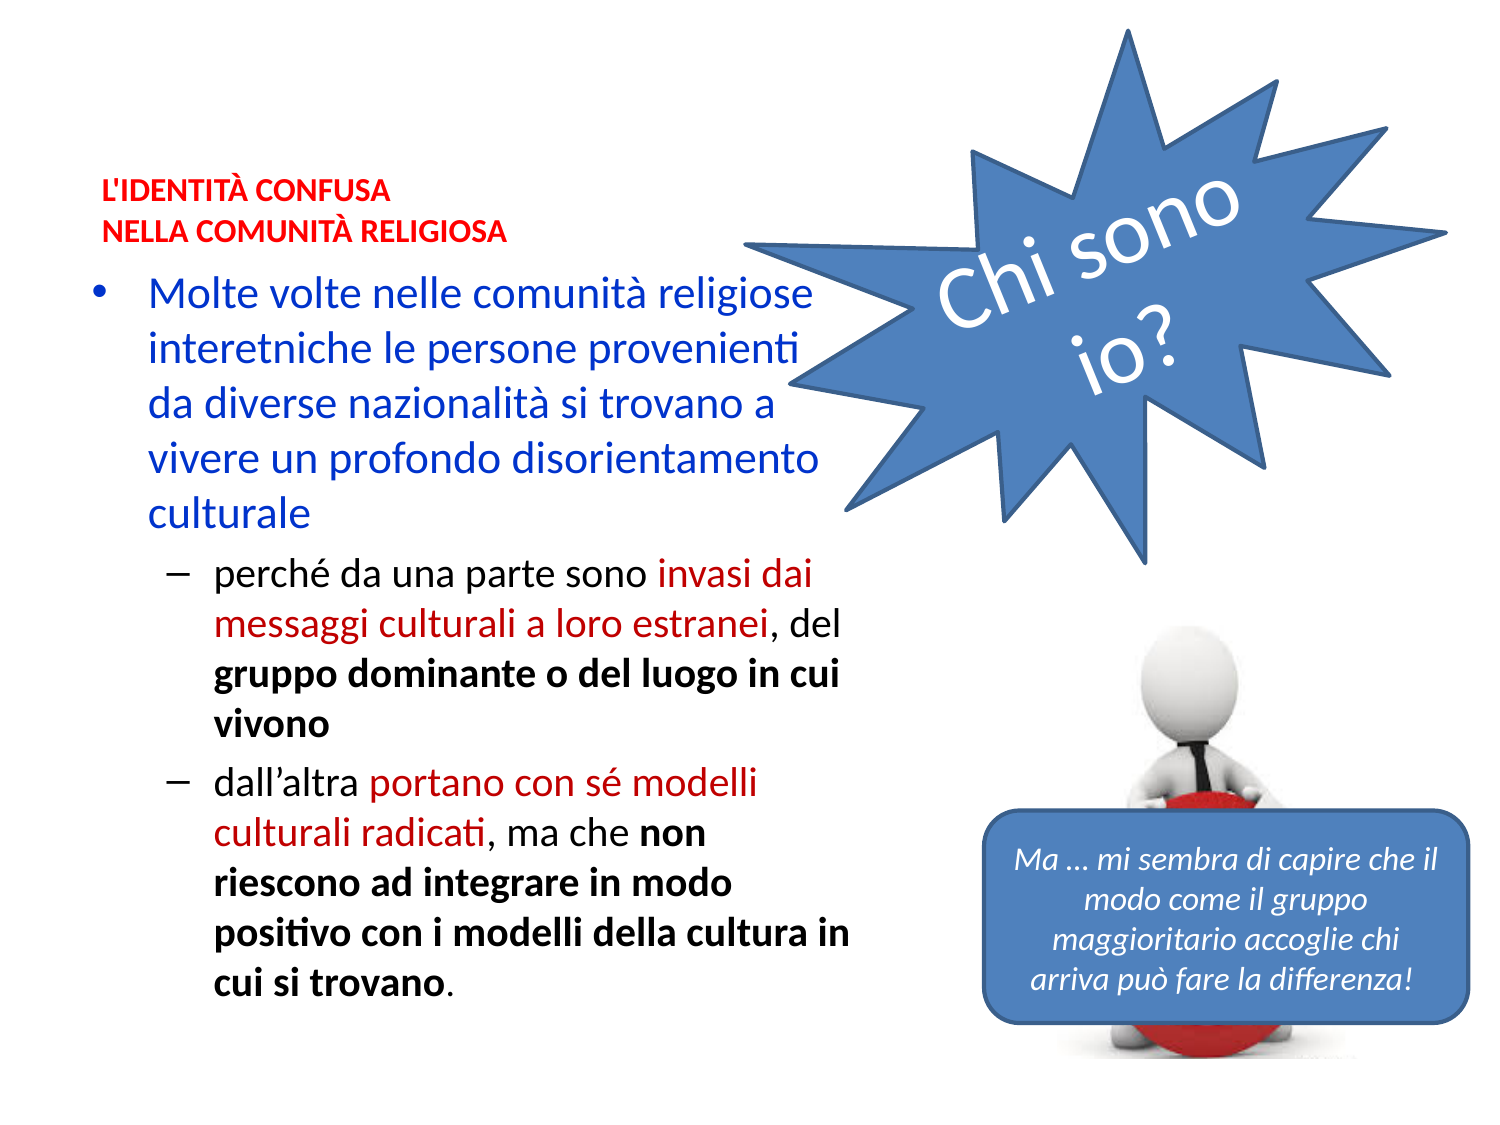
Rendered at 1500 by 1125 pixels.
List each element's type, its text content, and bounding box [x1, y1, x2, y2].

text_box Ma … mi sembra di capire che il modo come il gruppo maggioritario accoglie chi arriva può fare la differenza! [1366, 808, 1471, 1026]
list Molte volte nelle comunità religiose interetniche le persone provenienti da diverse nazionalità si trovano a vivere un profondo disorientamento culturale perché da una parte sono invasi dai messaggi culturali a loro estranei, del gruppo dominante o del luogo in cui vivono dall’altra portano con sé modelli culturali radicati, ma che non riescono ad integrare in modo positivo con i modelli della cultura in cui si trovano. [76, 255, 869, 1094]
picture [1056, 597, 1361, 1059]
text_box Chi sono io? [743, 28, 1449, 566]
text_box Ma … mi sembra di capire che il modo come il gruppo maggioritario accoglie chi arriva può fare la differenza! [981, 808, 1051, 1026]
title L'IDENTITÀ CONFUSA NELLA COMUNITÀ RELIGIOSA [86, 160, 762, 255]
